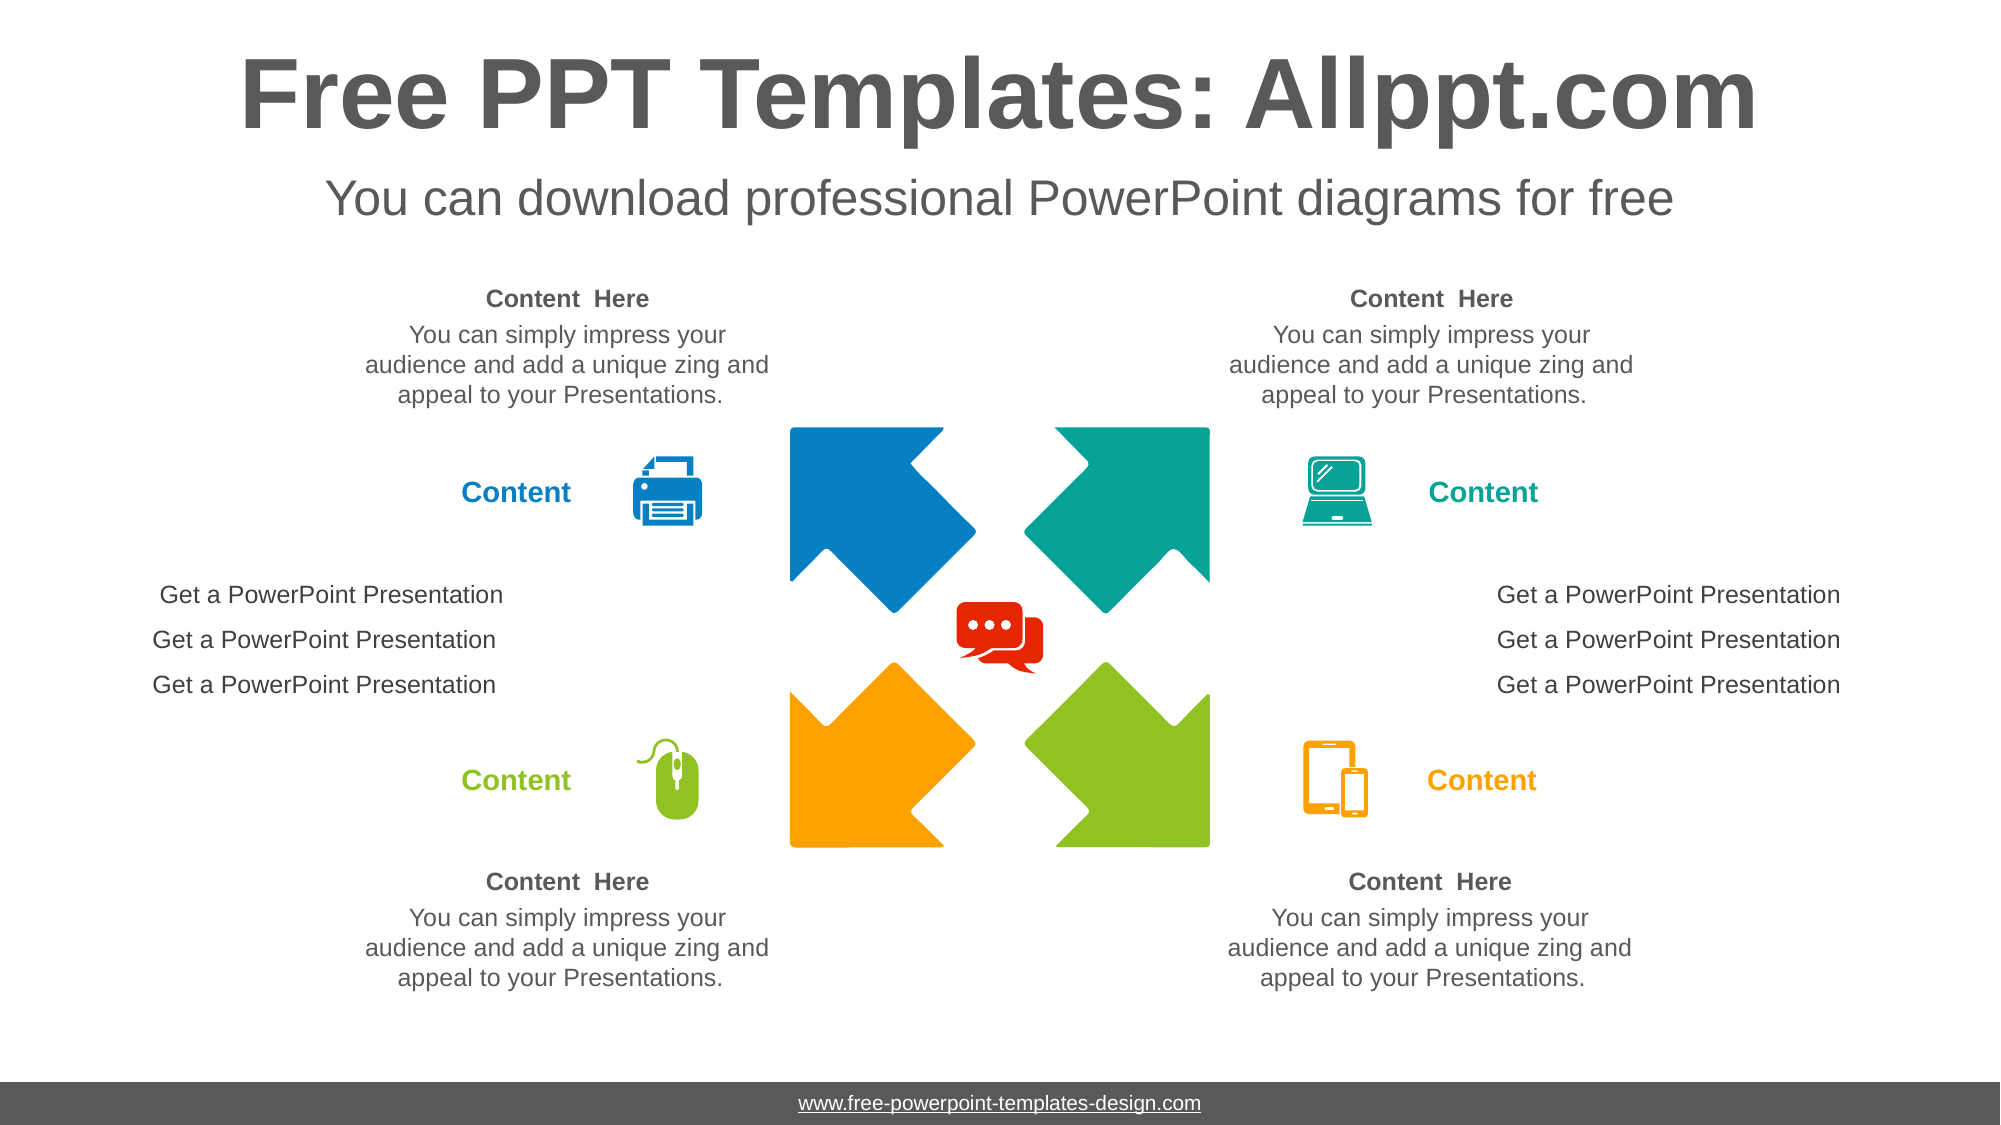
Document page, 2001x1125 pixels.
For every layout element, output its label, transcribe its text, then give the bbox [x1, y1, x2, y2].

text_box [955, 600, 1045, 675]
title Free PPT Templates: Allppt.com [0, 32, 2000, 161]
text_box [1214, 275, 1650, 418]
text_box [1212, 857, 1648, 1000]
text_box Get a PowerPoint Presentation Get a PowerPoint Presentation Get a PowerPoint Presentation [58, 556, 519, 707]
text_box [789, 662, 976, 848]
text_box Content [1400, 753, 1564, 804]
text_box [1024, 427, 1210, 614]
text_box www.free-powerpoint-templates-design.com [0, 1082, 2000, 1123]
text_box Content [1401, 465, 1566, 516]
text_box Get a PowerPoint Presentation Get a PowerPoint Presentation Get a PowerPoint Presentation [1482, 556, 1943, 707]
list You can download professional PowerPoint diagrams for free [0, 164, 2000, 234]
text_box [1301, 455, 1374, 527]
text_box [790, 427, 976, 614]
text_box Content [434, 753, 599, 804]
text_box [1024, 662, 1211, 848]
text_box Content [434, 465, 599, 516]
text_box [1302, 739, 1369, 819]
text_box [350, 275, 786, 418]
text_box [350, 857, 786, 1000]
text_box [635, 737, 700, 821]
text_box [632, 453, 704, 527]
